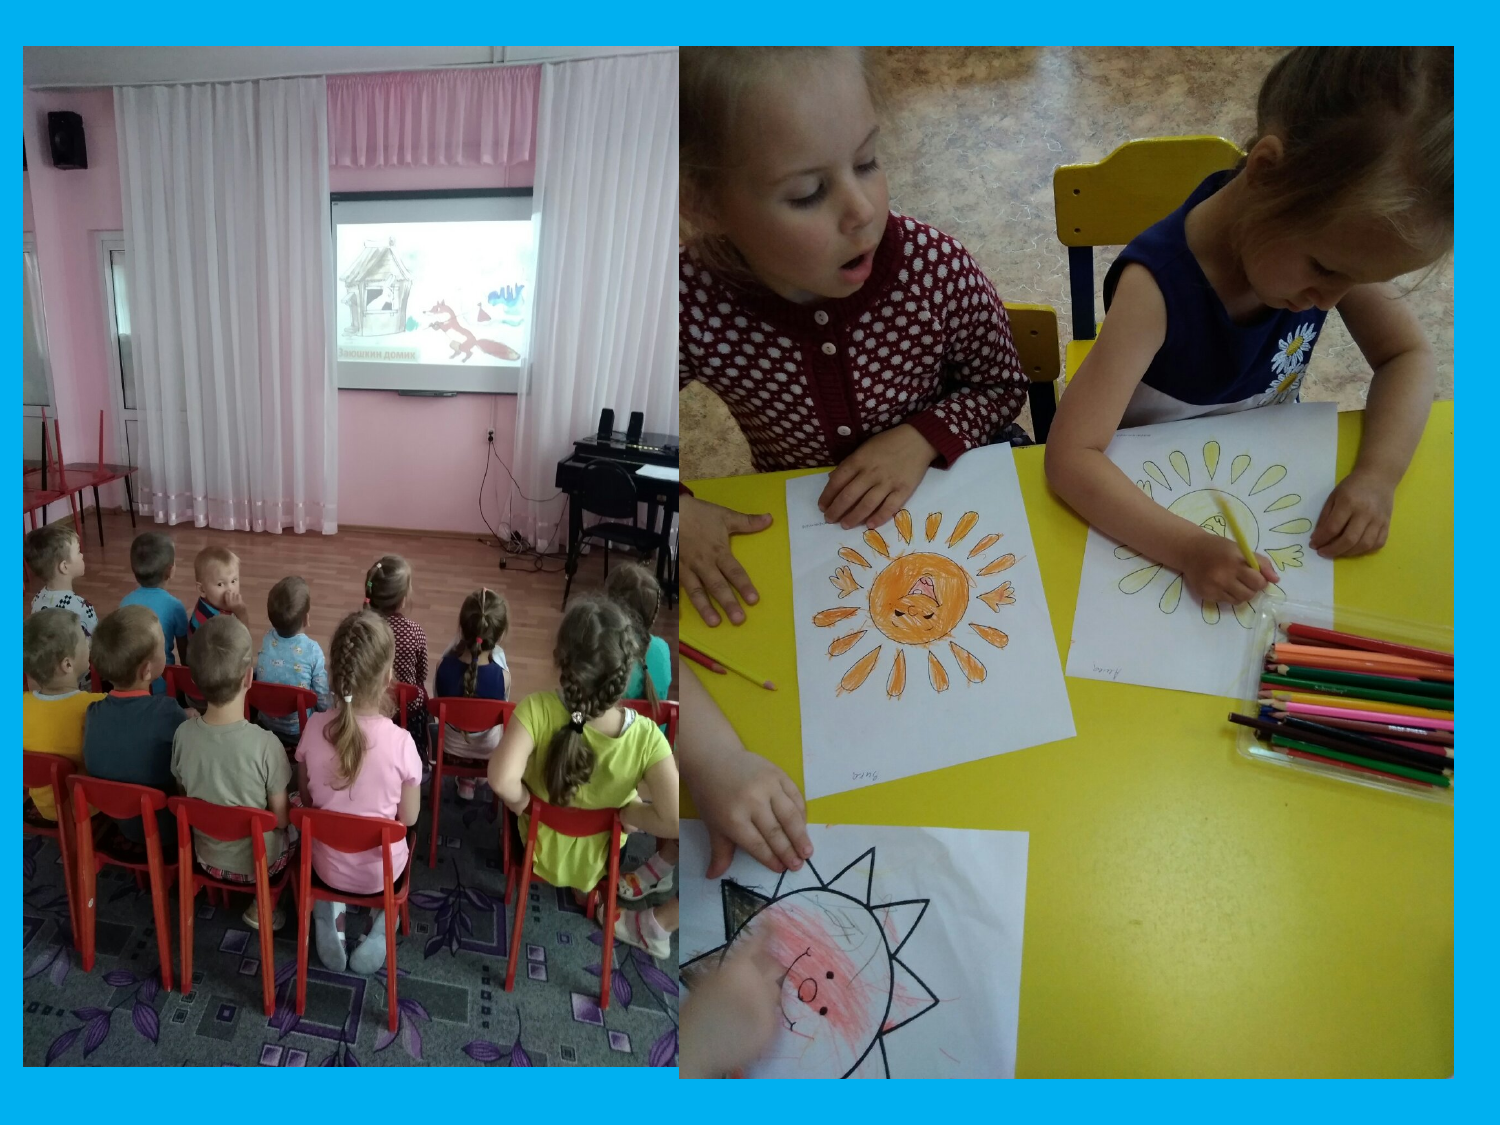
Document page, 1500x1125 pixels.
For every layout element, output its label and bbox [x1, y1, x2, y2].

picture [24, 47, 1453, 1078]
